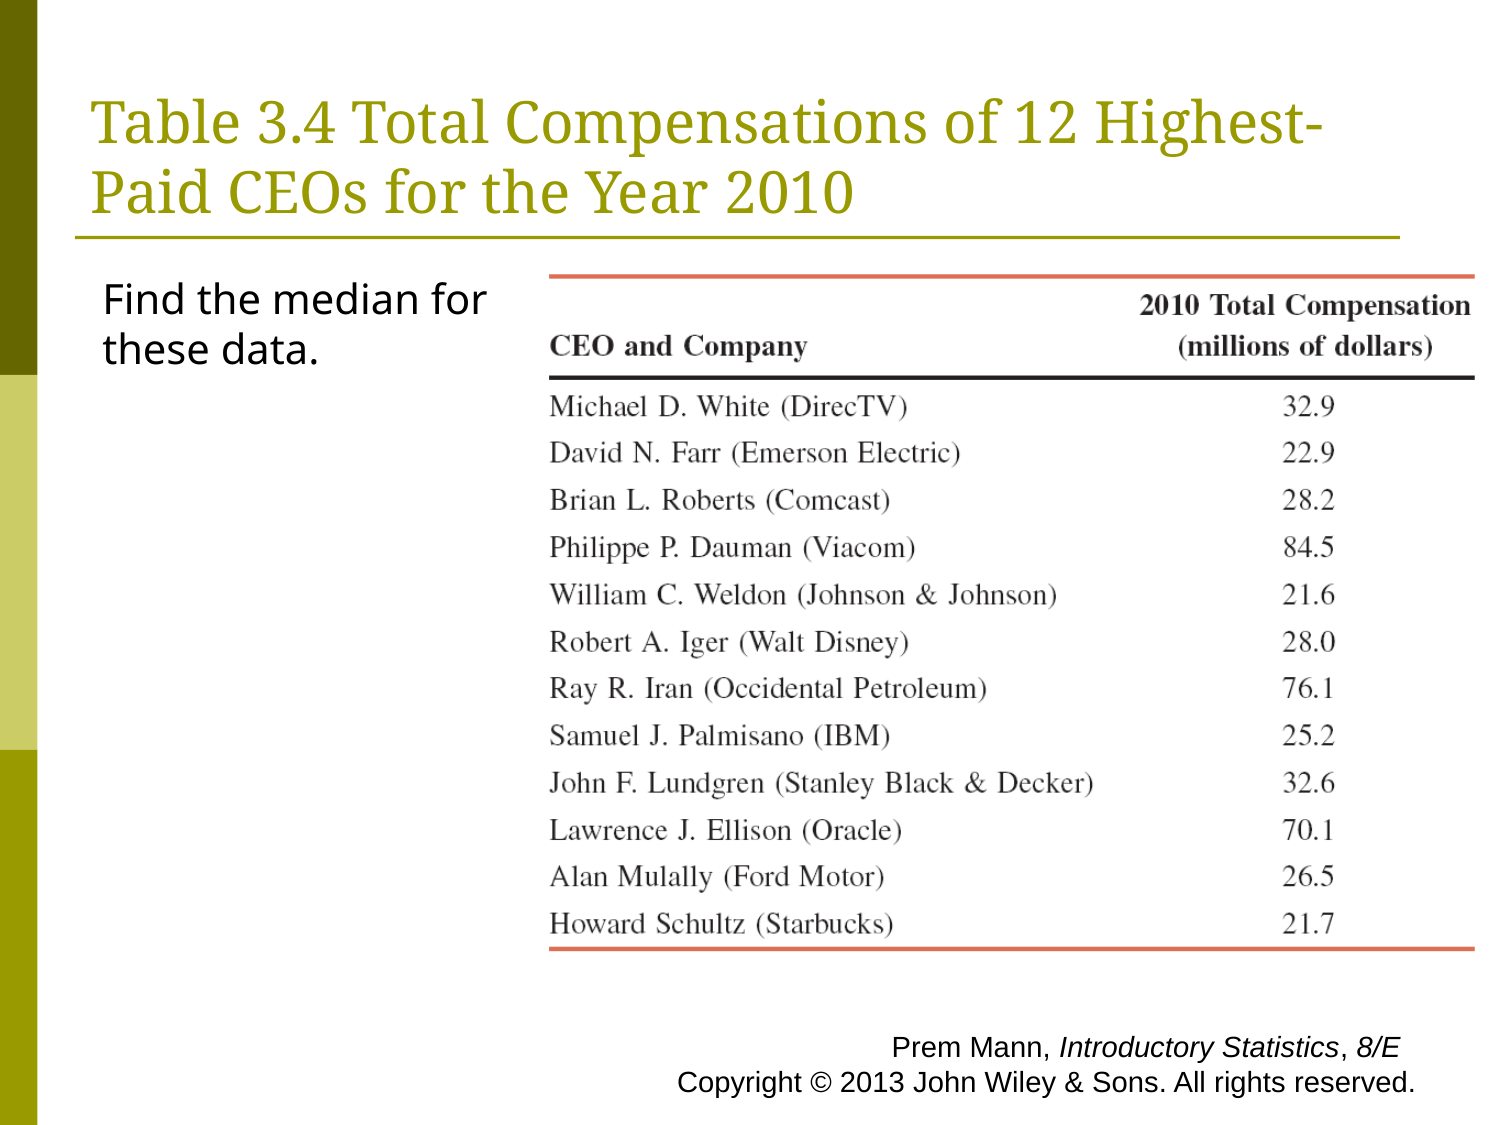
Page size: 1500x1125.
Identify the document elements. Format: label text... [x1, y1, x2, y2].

picture [537, 260, 1488, 960]
text_box Find the median for these data. [87, 265, 532, 380]
text_box Prem Mann, Introductory Statistics, 8/E Copyright © 2013 John Wiley & Sons. All rights reserved. [662, 1021, 1447, 1106]
title Table 3.4 Total Compensations of 12 Highest-Paid CEOs for the Year 2010 [75, 45, 1425, 233]
